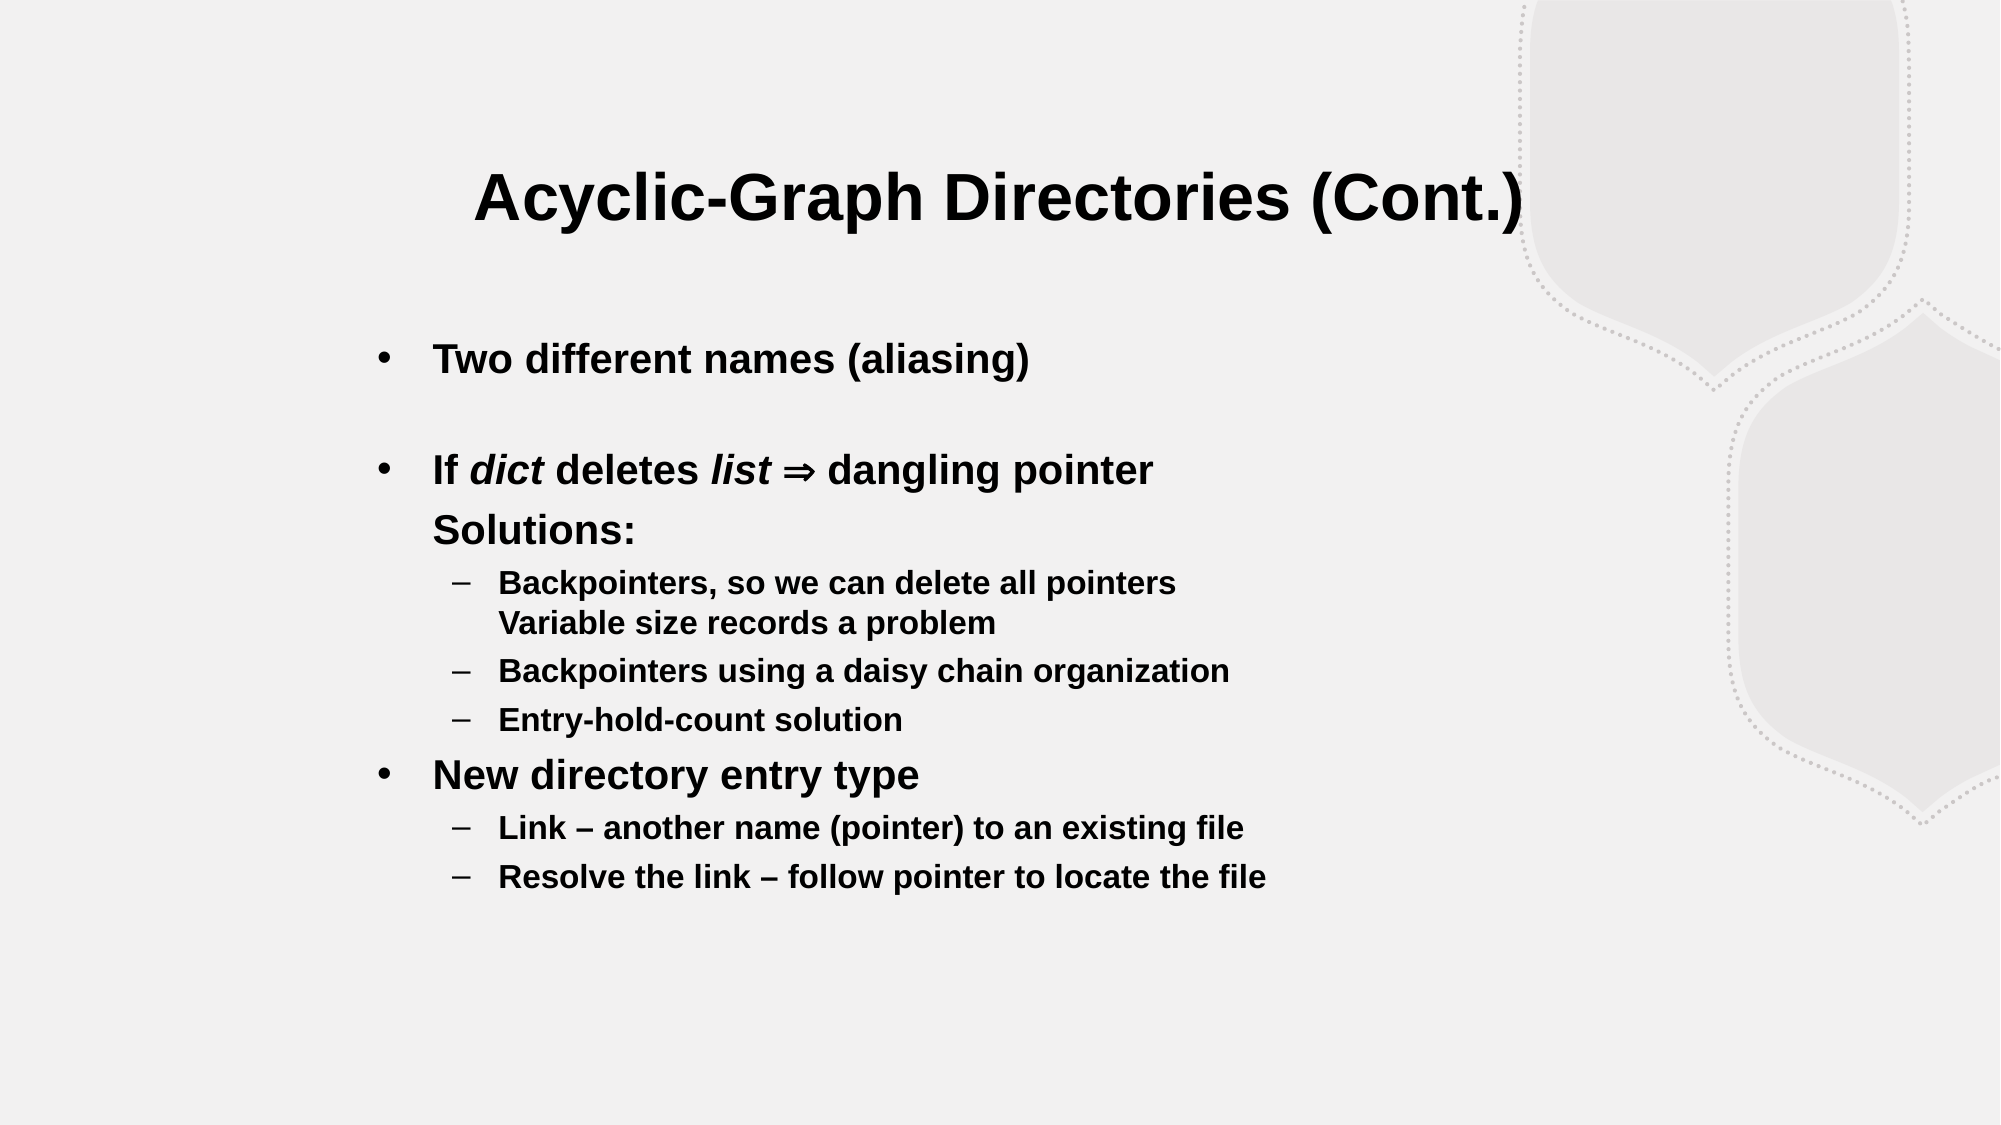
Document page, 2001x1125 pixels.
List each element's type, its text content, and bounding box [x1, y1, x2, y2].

text_box Acyclic-Graph Directories (Cont.) [362, 99, 1638, 288]
text_box Two different names (aliasing) If dict deletes list  dangling pointer Solutions: Backpointers, so we can delete all pointers Variable size records a problem Backpointers using a daisy chain organization Entry-hold-count solution New directory entry type Link – another name (pointer) to an existing file Resolve the link – follow pointer to locate the file [362, 324, 1638, 1000]
